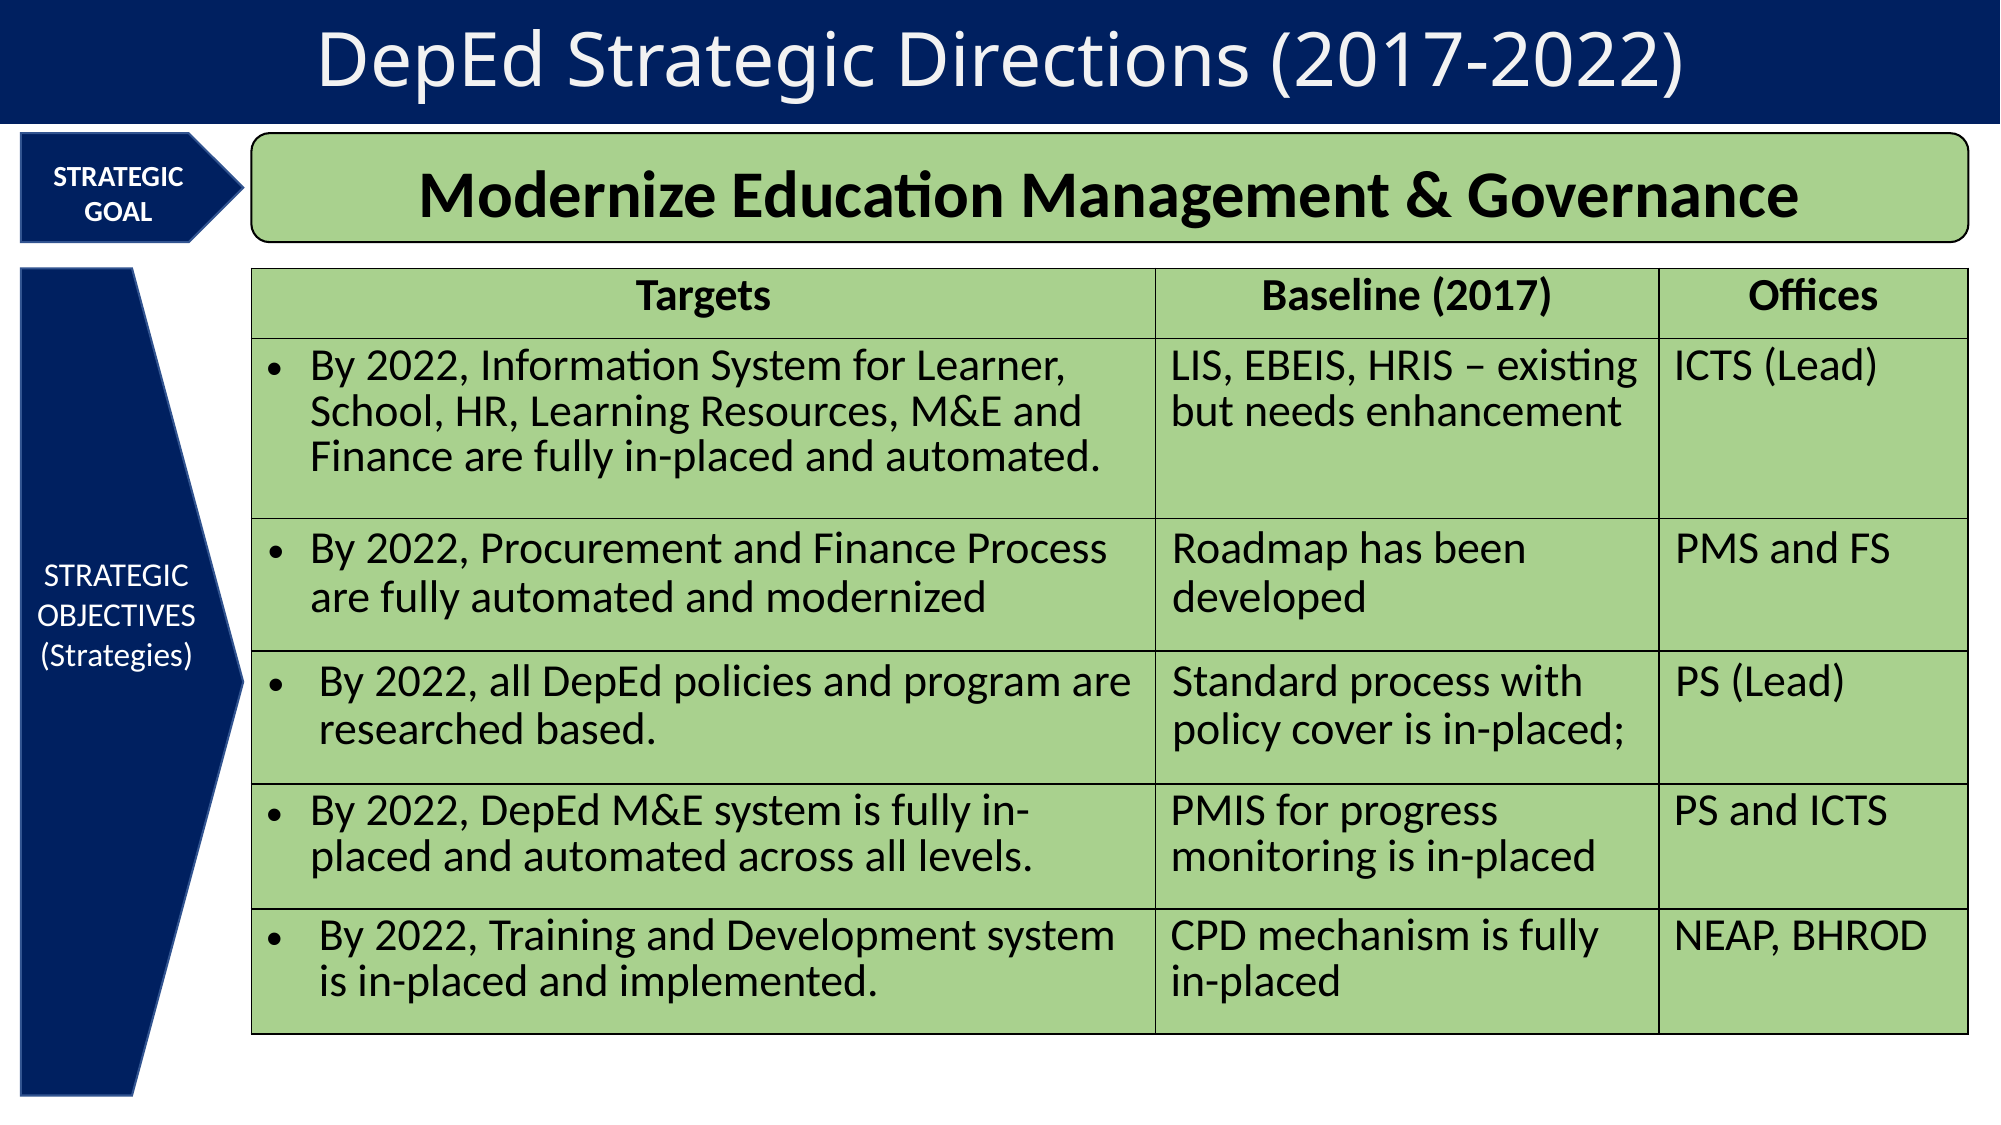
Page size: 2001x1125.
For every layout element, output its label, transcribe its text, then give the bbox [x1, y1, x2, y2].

table_cell LIS, EBEIS, HRIS – existing but needs enhancement [1156, 339, 1658, 518]
table_cell By 2022, Information System for Learner, School, HR, Learning Resources, M&E and Finance are fully in-placed and automated. [252, 339, 1155, 518]
text_box [19, 267, 245, 1097]
table_cell Roadmap has been developed [1156, 519, 1658, 650]
text_box STRATEGIC GOAL [38, 150, 199, 235]
table_cell CPD mechanism is fully in-placed [1156, 910, 1658, 1033]
text_box [19, 132, 245, 244]
table_header Offices [1660, 269, 1967, 338]
table_cell NEAP, BHROD [1660, 910, 1967, 1033]
table_header Baseline (2017) [1156, 269, 1658, 338]
table_cell Standard process with policy cover is in-placed; [1156, 652, 1658, 783]
text_box STRATEGIC OBJECTIVES (Strategies) [22, 546, 211, 681]
table_cell PMIS for progress monitoring is in-placed [1156, 785, 1658, 908]
table_cell By 2022, DepEd M&E system is fully in-placed and automated across all levels. [252, 785, 1155, 908]
table_cell PMS and FS [1660, 519, 1967, 650]
table_cell ICTS (Lead) [1660, 339, 1967, 518]
table_cell By 2022, Training and Development system is in-placed and implemented. [252, 910, 1155, 1033]
table_cell By 2022, Procurement and Finance Process are fully automated and modernized [252, 519, 1155, 650]
text_box Modernize Education Management & Governance [250, 132, 1970, 244]
table_cell By 2022, all DepEd policies and program are researched based. [252, 652, 1155, 783]
table_header Targets [252, 269, 1155, 338]
title DepEd Strategic Directions (2017-2022) [0, 0, 2000, 124]
table_cell PS (Lead) [1660, 652, 1967, 783]
table_cell PS and ICTS [1660, 785, 1967, 908]
